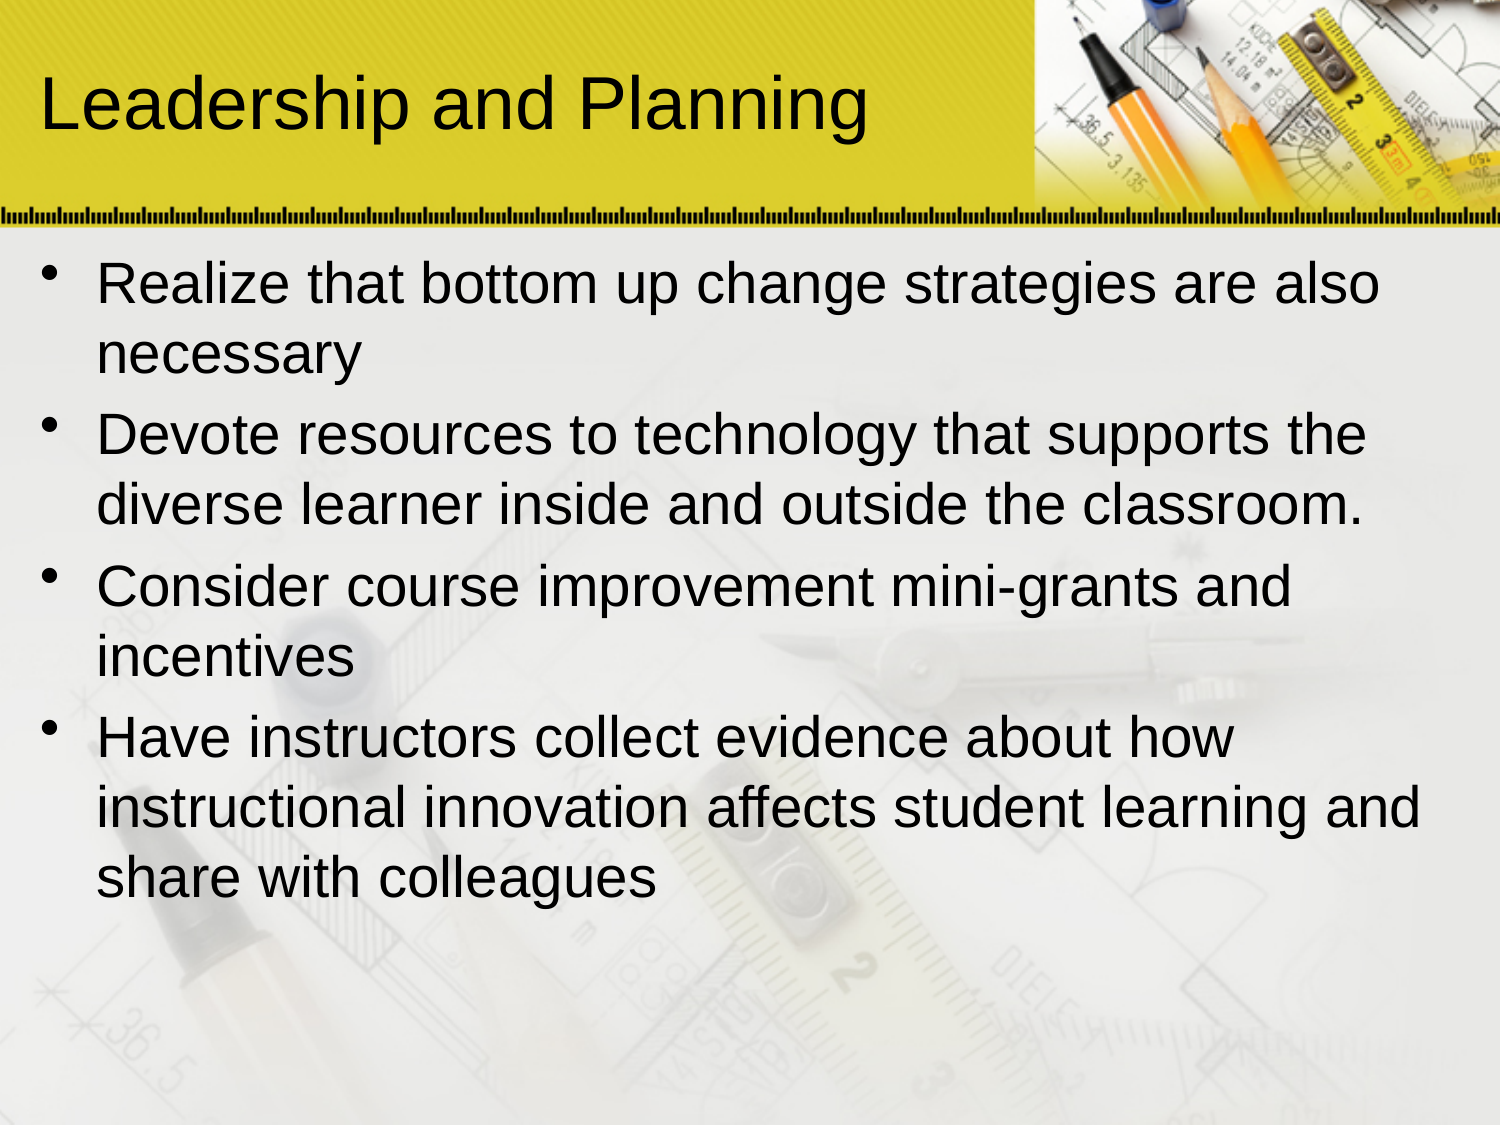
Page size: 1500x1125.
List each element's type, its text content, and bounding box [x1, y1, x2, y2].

list Realize that bottom up change strategies are also necessary Devote resources to technology that supports the diverse learner inside and outside the classroom. Consider course improvement mini-grants and incentives Have instructors collect evidence about how instructional innovation affects student learning and share with colleagues [24, 237, 1475, 1038]
picture [0, 0, 1500, 1125]
title Leadership and Planning [24, 12, 1038, 188]
